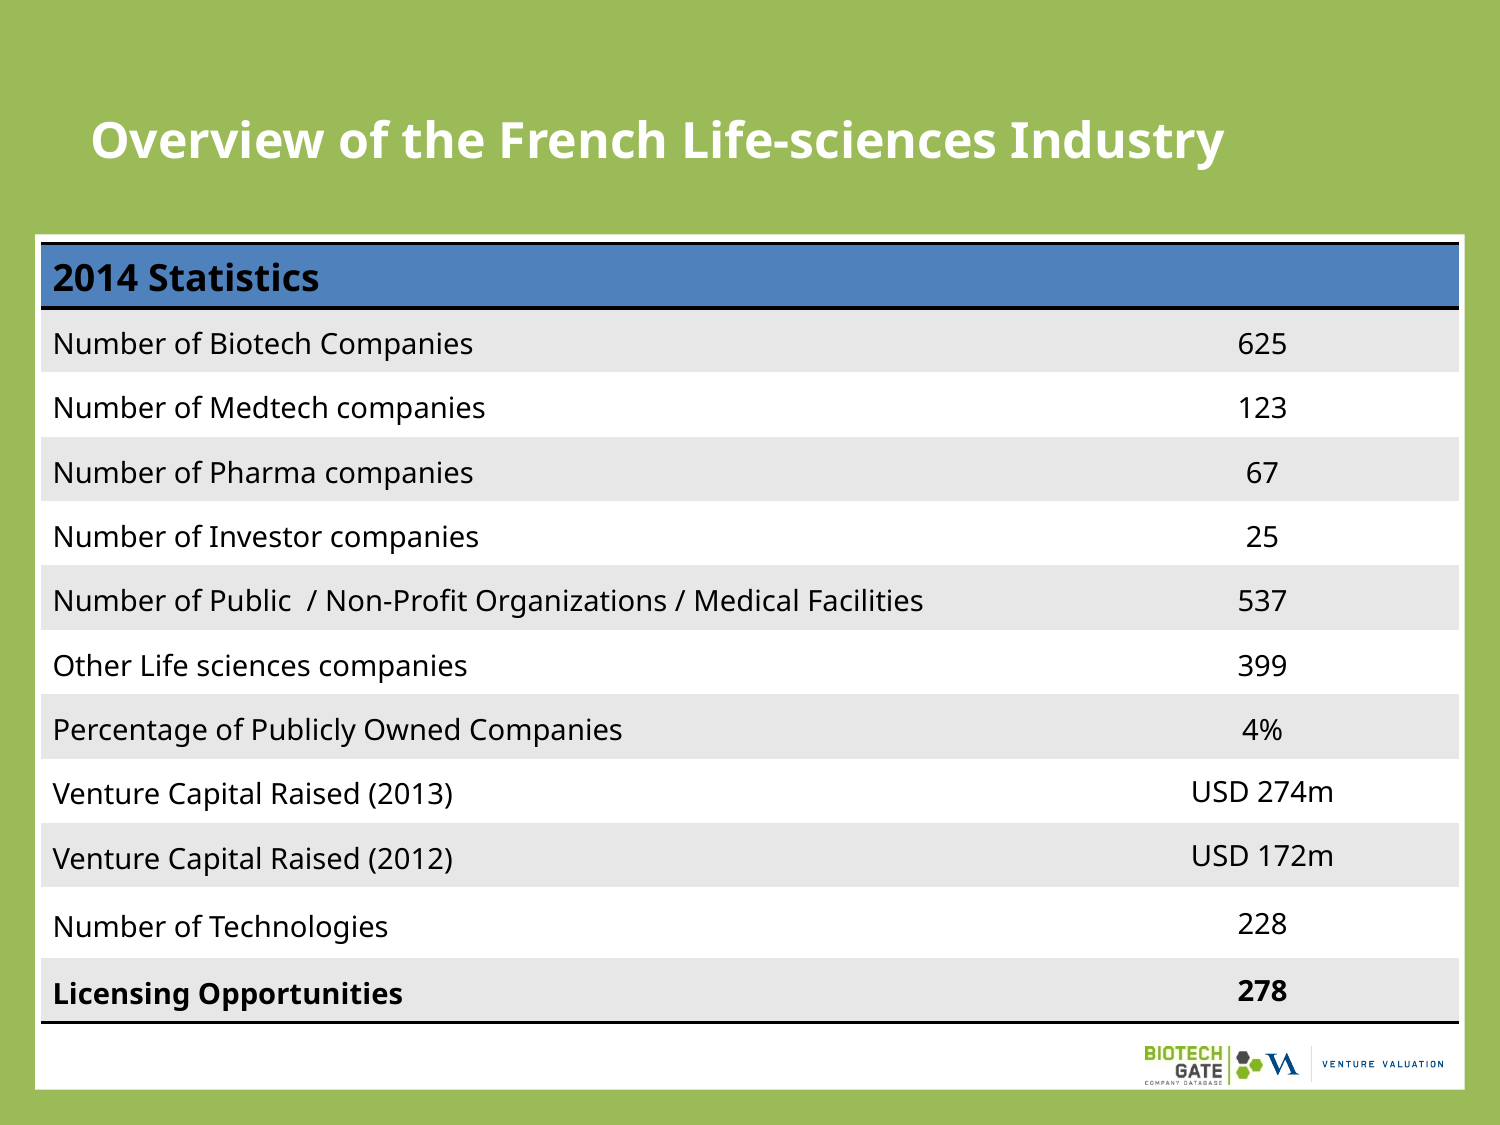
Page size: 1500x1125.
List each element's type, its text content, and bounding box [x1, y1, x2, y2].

table_cell 25 [1067, 501, 1459, 565]
table_cell Other Life sciences companies [41, 630, 1067, 694]
table_cell Number of Investor companies [41, 501, 1067, 565]
table_cell Venture Capital Raised (2012) [41, 823, 1067, 887]
table_cell Number of Medtech companies [41, 372, 1067, 437]
table_cell 67 [1067, 437, 1459, 501]
table_cell 625 [1067, 310, 1459, 372]
title Overview of the French Life-sciences Industry [74, 44, 1426, 233]
table_header 2014 Statistics [41, 245, 1459, 306]
table_cell 399 [1067, 630, 1459, 694]
table_cell Number of Biotech Companies [41, 310, 1067, 372]
table_cell Licensing Opportunities [41, 958, 1067, 1021]
table_cell USD 172m [1067, 823, 1459, 887]
picture [1145, 1046, 1263, 1085]
table_cell Venture Capital Raised (2013) [41, 759, 1067, 823]
table_cell USD 274m [1067, 759, 1459, 823]
table_cell 278 [1067, 958, 1459, 1021]
table_cell Number of Public / Non-Profit Organizations / Medical Facilities [41, 565, 1067, 630]
table_cell 4% [1067, 694, 1459, 759]
picture [1265, 1046, 1443, 1082]
table_cell 228 [1067, 887, 1459, 958]
table_cell Percentage of Publicly Owned Companies [41, 694, 1067, 759]
table_cell Number of Technologies [41, 887, 1067, 958]
table_cell Number of Pharma companies [41, 437, 1067, 501]
table_cell 123 [1067, 372, 1459, 437]
table_cell 537 [1067, 565, 1459, 630]
